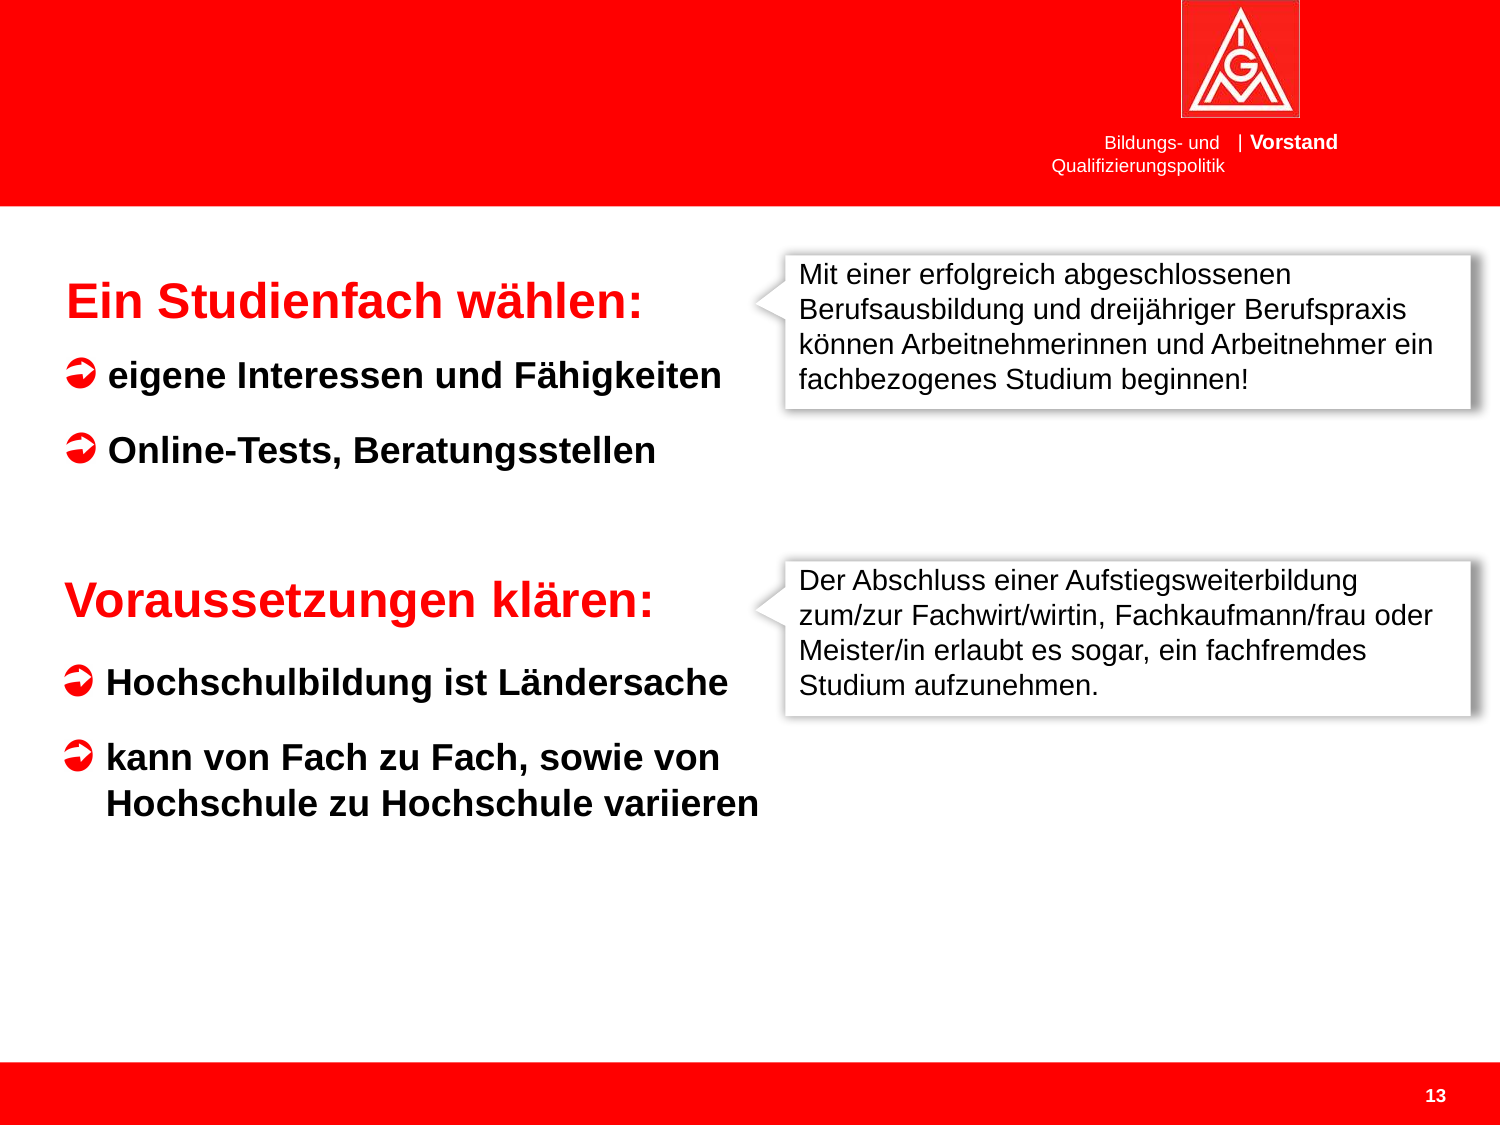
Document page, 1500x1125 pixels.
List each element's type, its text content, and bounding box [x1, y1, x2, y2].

picture [66, 432, 96, 464]
picture [1181, 0, 1300, 118]
text_box Der Abschluss einer Aufstiegsweiterbildung zum/zur Fachwirt/wirtin, Fachkaufmann/frau oder Meister/in erlaubt es sogar, ein fachfremdes Studium aufzunehmen. [755, 561, 1471, 717]
slide_number 13 [1407, 1081, 1447, 1106]
text_box Mit einer erfolgreich abgeschlossenen Berufsausbildung und dreijähriger Berufspraxis können Arbeitnehmerinnen und Arbeitnehmer ein fachbezogenes Studium beginnen! [755, 255, 1471, 409]
text_box Hochschulbildung ist Ländersache kann von Fach zu Fach, sowie von Hochschule zu Hochschule variieren [64, 656, 1211, 941]
picture [64, 739, 93, 772]
list eigene Interessen und Fähigkeiten Online-Tests, Beratungsstellen [66, 349, 1213, 492]
text_box Ein Studienfach wählen: [66, 256, 779, 346]
text_box Voraussetzungen klären: [64, 556, 782, 646]
picture [64, 664, 93, 697]
picture [66, 357, 96, 389]
